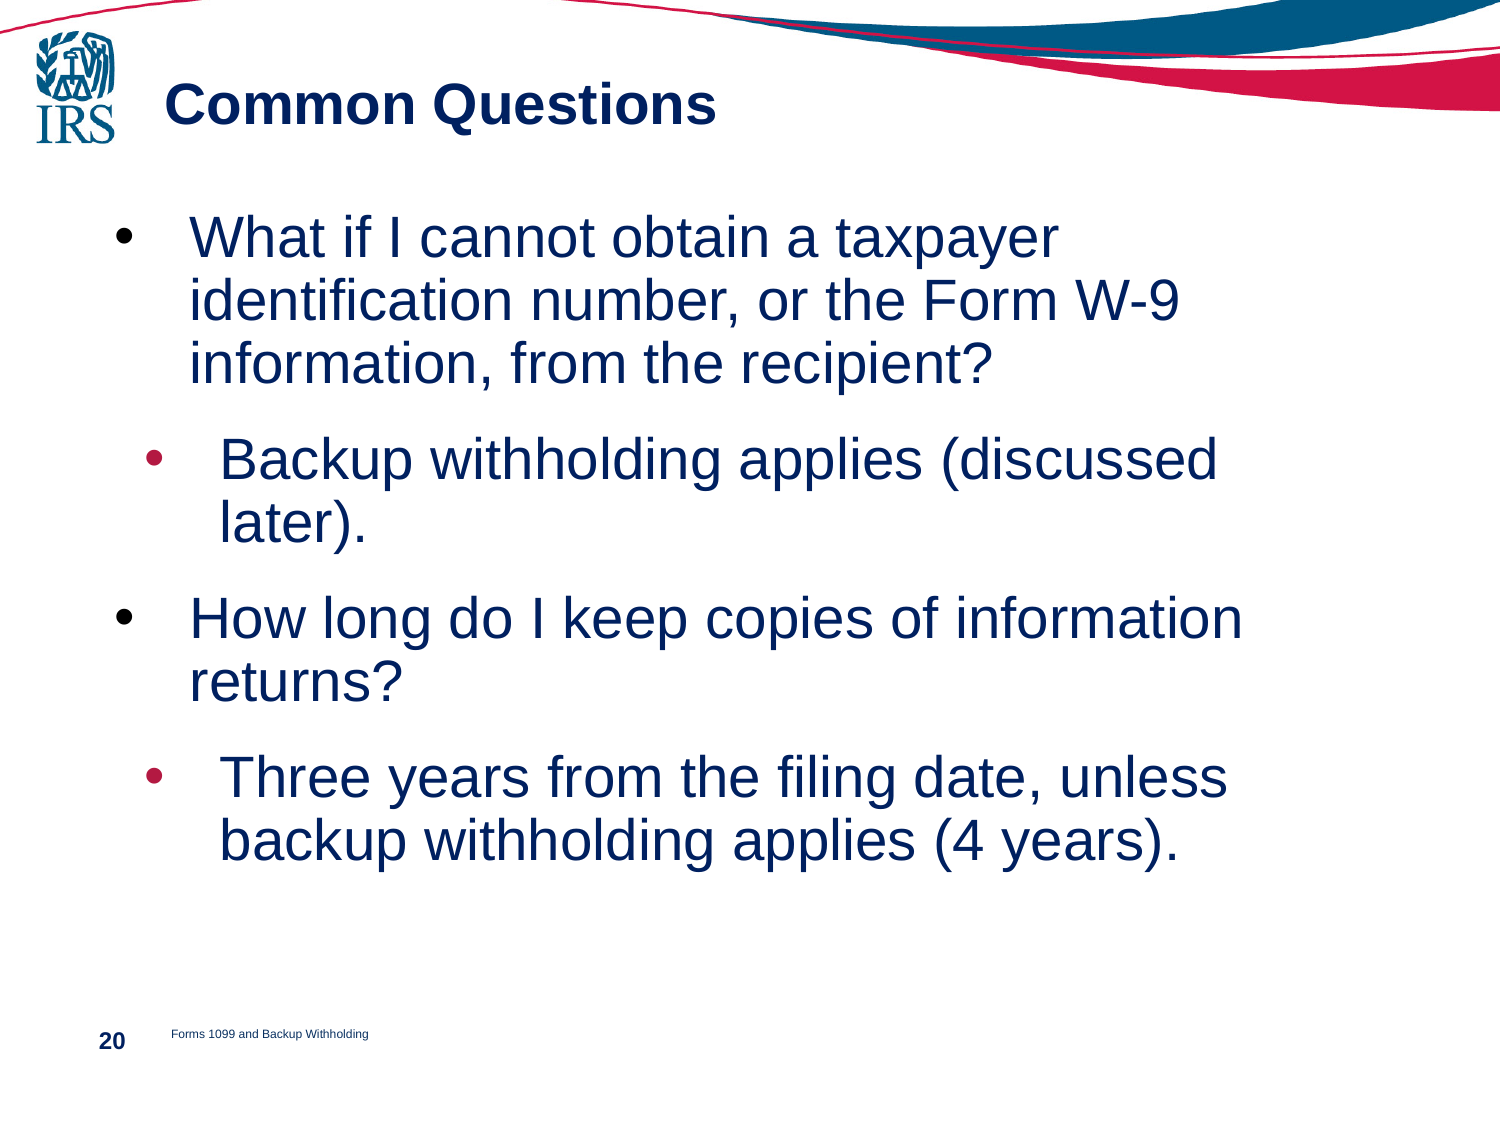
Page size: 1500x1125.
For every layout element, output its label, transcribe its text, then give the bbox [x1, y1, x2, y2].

picture [0, 0, 1500, 1125]
footer Forms 1099 and Backup Withholding [156, 1006, 756, 1067]
list What if I cannot obtain a taxpayer identification number, or the Form W-9 information, from the recipient? Backup withholding applies (discussed later). How long do I keep copies of information returns? Three years from the filing date, unless backup withholding applies (4 years). [99, 200, 1388, 950]
title Common Questions [150, 37, 1353, 175]
slide_number 20 [75, 1027, 150, 1088]
